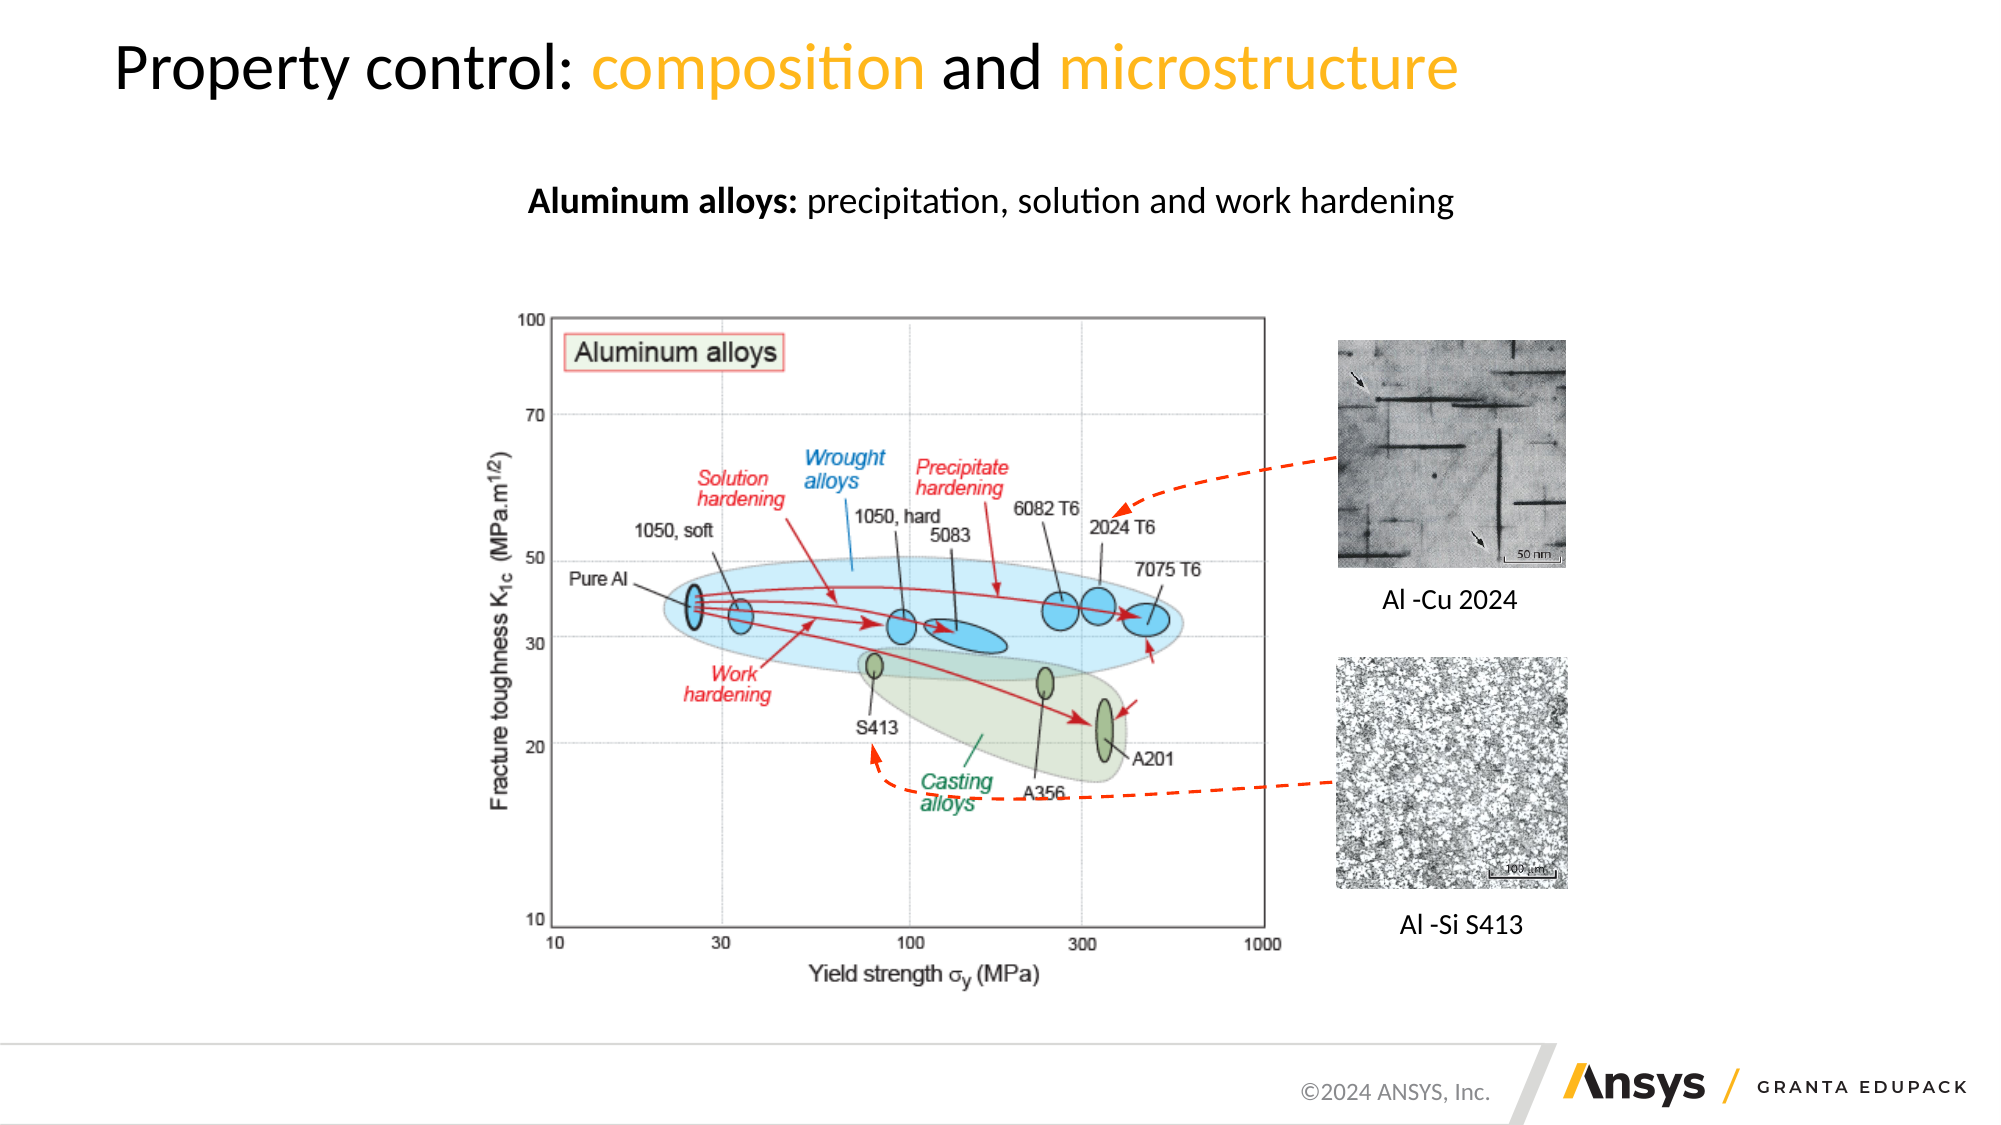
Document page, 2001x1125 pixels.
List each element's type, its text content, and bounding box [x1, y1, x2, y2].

text_box Aluminum alloys: precipitation, solution and work hardening [513, 168, 1471, 229]
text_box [1111, 340, 1568, 624]
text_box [871, 657, 1576, 949]
picture [0, 0, 2000, 1125]
title Property control: composition and microstructure [99, 24, 1900, 164]
